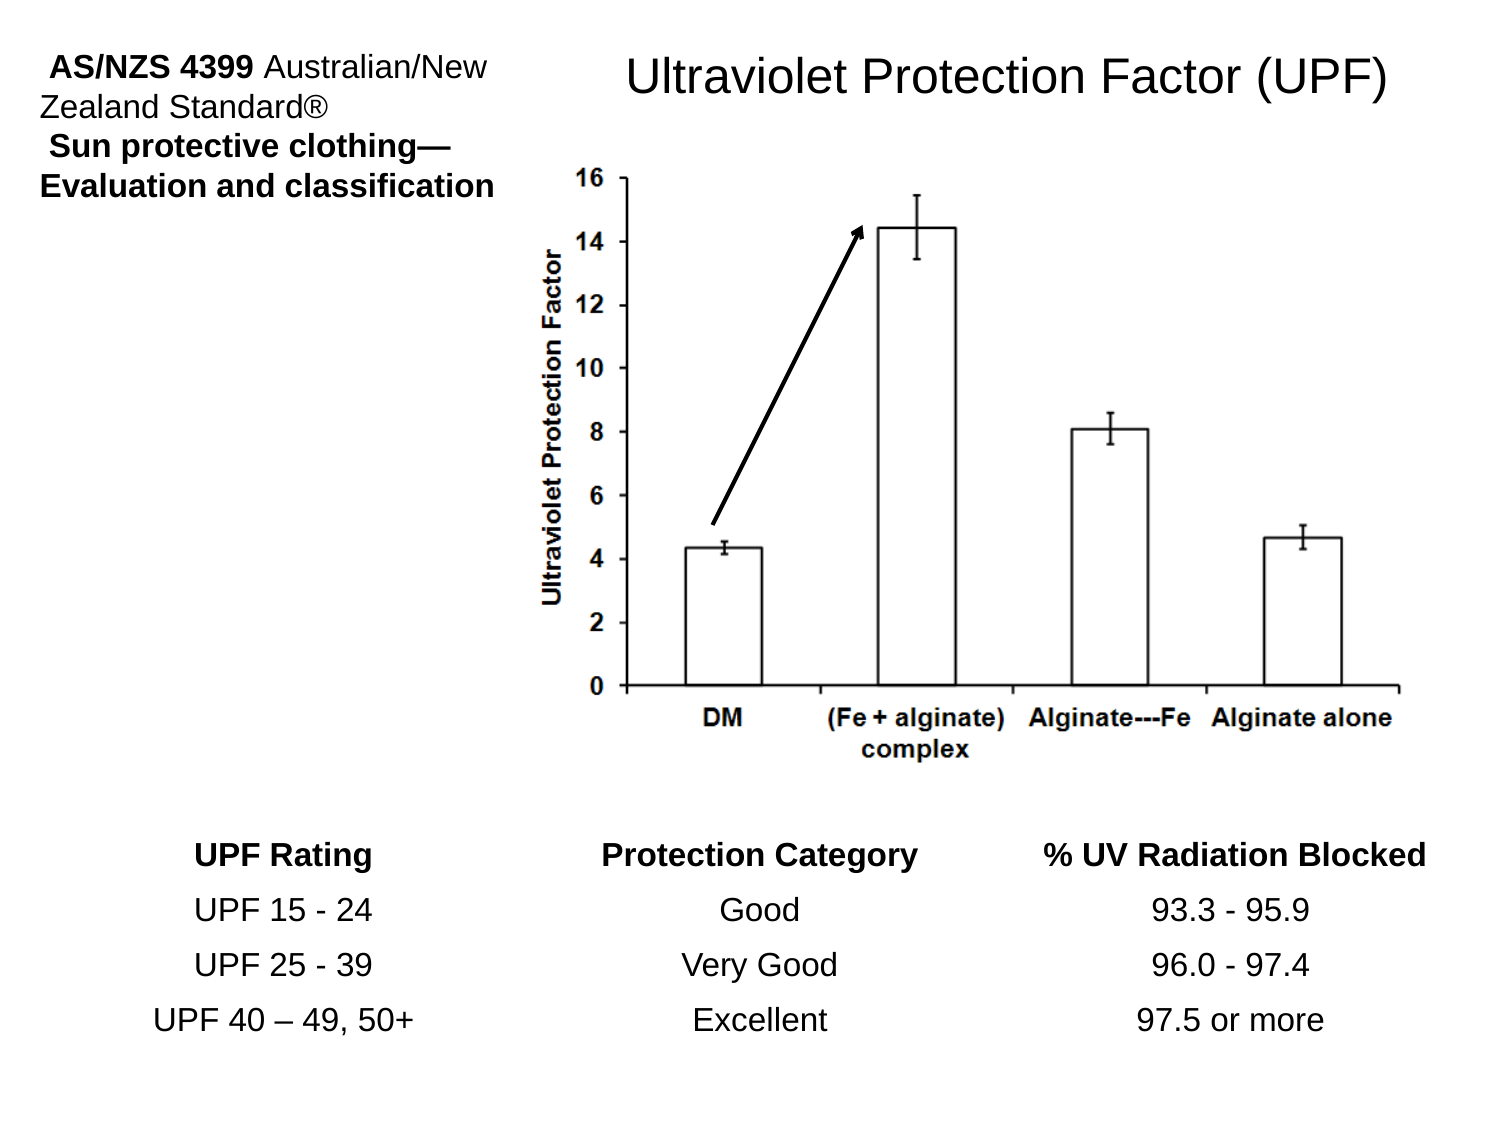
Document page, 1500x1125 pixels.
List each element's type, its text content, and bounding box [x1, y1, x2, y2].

table_cell Good [522, 883, 998, 938]
table_cell Very Good [522, 938, 998, 993]
text_box AS/NZS 4399 Australian/New Zealand Standard® Sun protective clothing—Evaluation and classification [24, 37, 521, 347]
picture [497, 104, 1453, 794]
table_cell Excellent [522, 993, 998, 1048]
table_cell 93.3 - 95.9 [998, 883, 1463, 938]
table_header Protection Category [522, 828, 998, 883]
table_cell 97.5 or more [998, 993, 1463, 1048]
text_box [712, 224, 863, 526]
table_header UPF Rating [45, 828, 522, 883]
table_cell UPF 15 - 24 [45, 883, 522, 938]
table_cell UPF 25 - 39 [45, 938, 522, 993]
table_cell 96.0 - 97.4 [998, 938, 1463, 993]
text_box Ultraviolet Protection Factor (UPF) [540, 36, 1474, 125]
table_cell UPF 40 – 49, 50+ [45, 993, 522, 1048]
table_header % UV Radiation Blocked [998, 828, 1463, 883]
